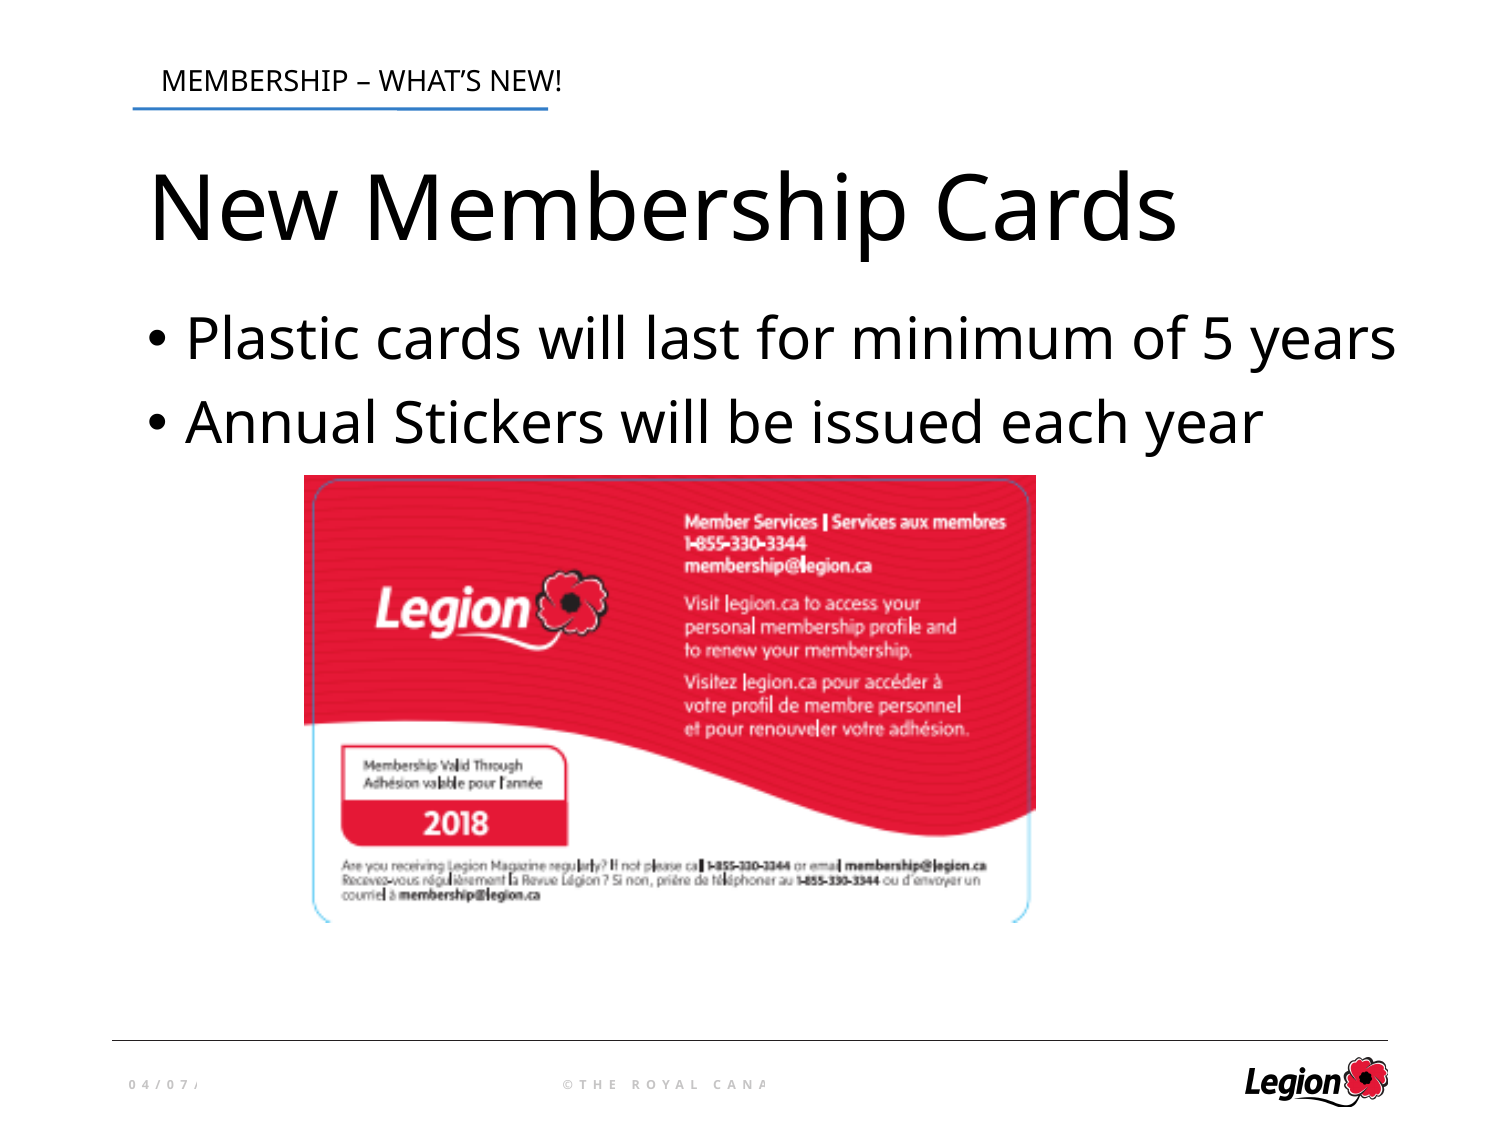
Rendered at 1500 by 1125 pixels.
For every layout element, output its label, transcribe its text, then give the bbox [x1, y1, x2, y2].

list Plastic cards will last for minimum of 5 years Annual Stickers will be issued each year [132, 301, 1415, 994]
picture [304, 475, 1036, 923]
title New Membership Cards [132, 144, 1397, 278]
